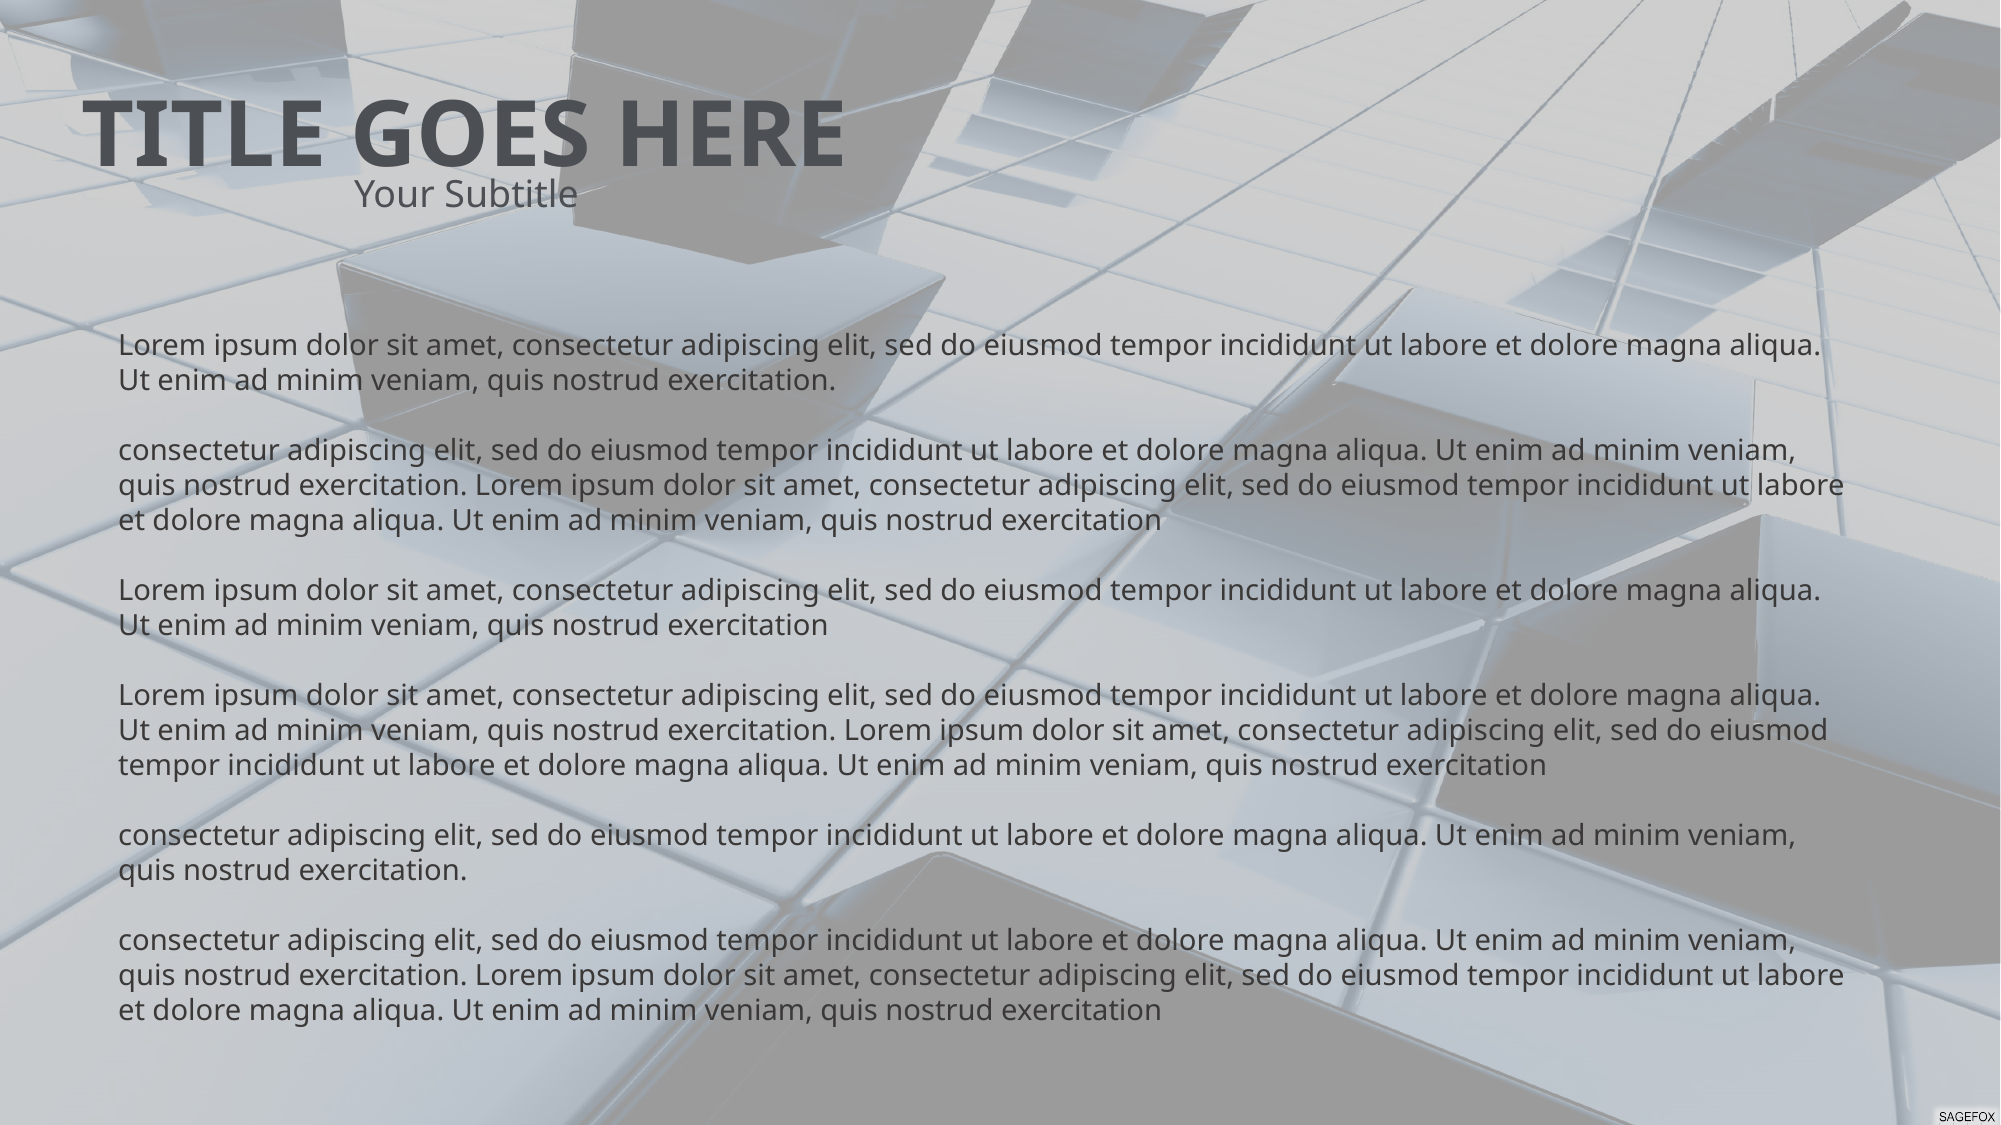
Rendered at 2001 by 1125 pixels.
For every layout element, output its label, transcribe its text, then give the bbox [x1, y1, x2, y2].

text_box Lorem ipsum dolor sit amet, consectetur adipiscing elit, sed do eiusmod tempor incididunt ut labore et dolore magna aliqua. Ut enim ad minim veniam, quis nostrud exercitation. consectetur adipiscing elit, sed do eiusmod tempor incididunt ut labore et dolore magna aliqua. Ut enim ad minim veniam, quis nostrud exercitation. Lorem ipsum dolor sit amet, consectetur adipiscing elit, sed do eiusmod tempor incididunt ut labore et dolore magna aliqua. Ut enim ad minim veniam, quis nostrud exercitation Lorem ipsum dolor sit amet, consectetur adipiscing elit, sed do eiusmod tempor incididunt ut labore et dolore magna aliqua. Ut enim ad minim veniam, quis nostrud exercitation Lorem ipsum dolor sit amet, consectetur adipiscing elit, sed do eiusmod tempor incididunt ut labore et dolore magna aliqua. Ut enim ad minim veniam, quis nostrud exercitation. Lorem ipsum dolor sit amet, consectetur adipiscing elit, sed do eiusmod tempor incididunt ut labore et dolore magna aliqua. Ut enim ad minim veniam, quis nostrud exercitation consectetur adipiscing elit, sed do eiusmod tempor incididunt ut labore et dolore magna aliqua. Ut enim ad minim veniam, quis nostrud exercitation. consectetur adipiscing elit, sed do eiusmod tempor incididunt ut labore et dolore magna aliqua. Ut enim ad minim veniam, quis nostrud exercitation. Lorem ipsum dolor sit amet, consectetur adipiscing elit, sed do eiusmod tempor incididunt ut labore et dolore magna aliqua. Ut enim ad minim veniam, quis nostrud exercitation [103, 319, 1866, 1069]
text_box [13, 66, 918, 224]
picture [1936, 1111, 1997, 1125]
